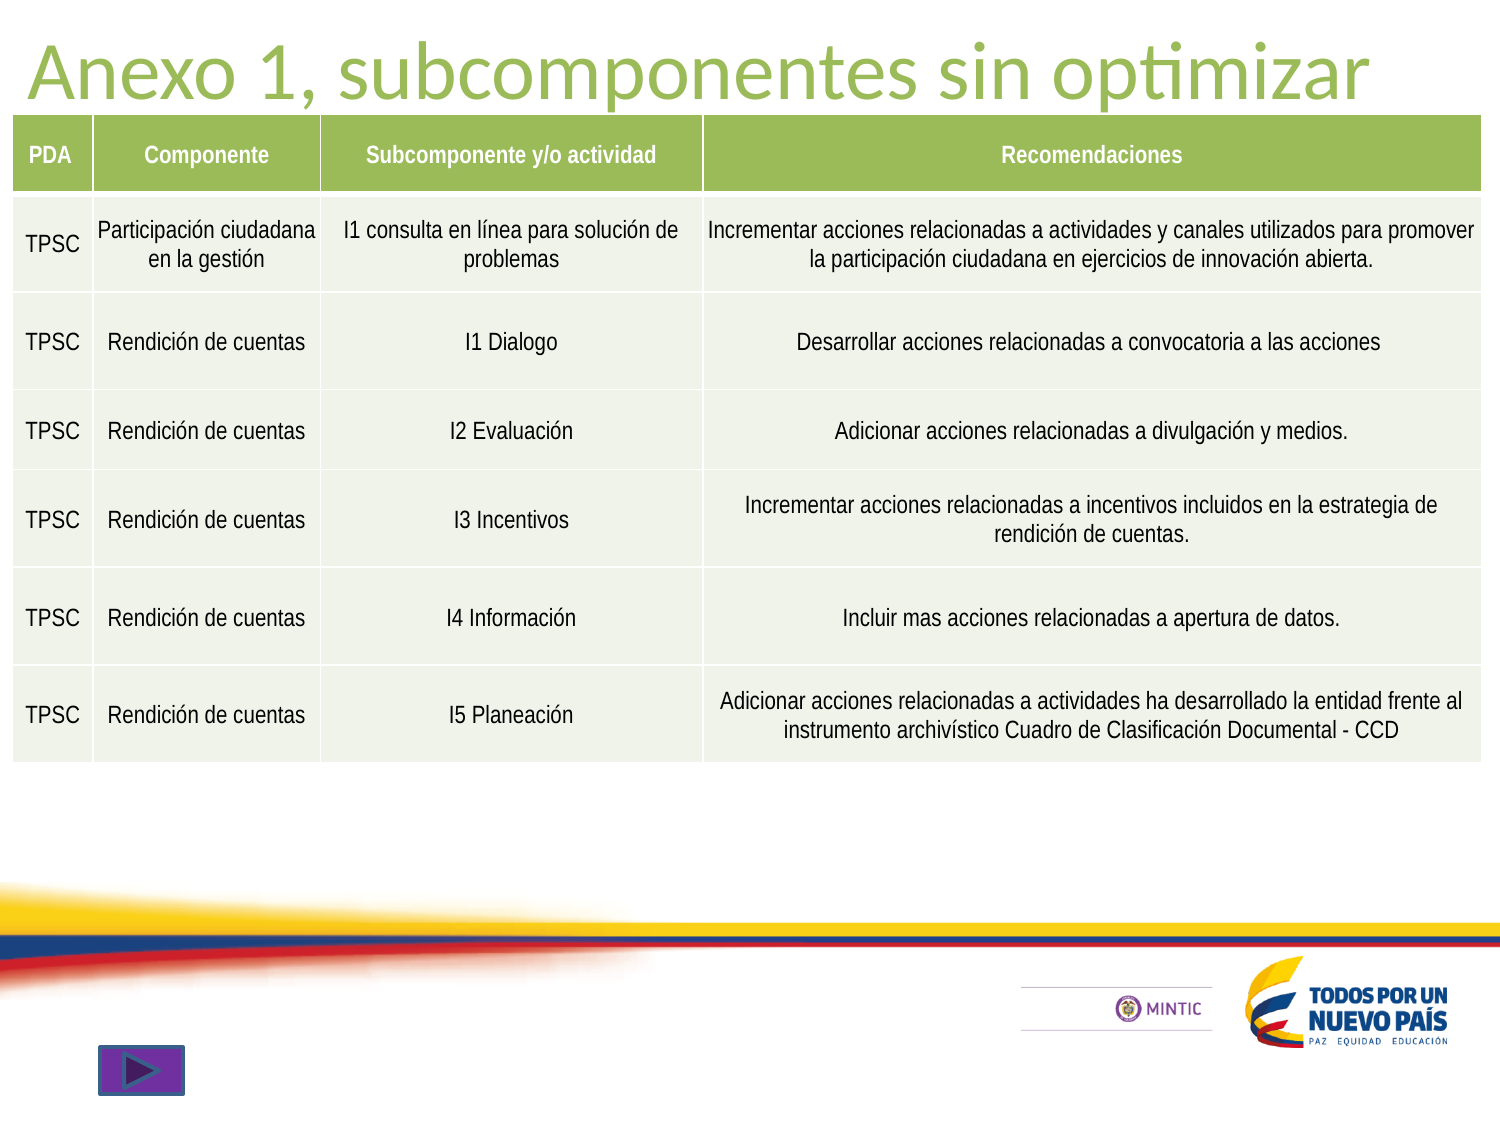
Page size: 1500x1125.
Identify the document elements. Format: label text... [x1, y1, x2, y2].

picture [0, 882, 1500, 1048]
table_cell Adicionar acciones relacionadas a divulgación y medios. [704, 390, 1481, 469]
table_cell TPSC [13, 293, 92, 389]
table_header Recomendaciones [704, 115, 1481, 191]
table_cell I1 Dialogo [321, 293, 702, 389]
table_cell I3 Incentivos [321, 470, 702, 566]
table_cell Rendición de cuentas [94, 470, 320, 566]
table_cell Rendición de cuentas [94, 666, 320, 762]
table_cell Adicionar acciones relacionadas a actividades ha desarrollado la entidad frente al instrumento archivístico Cuadro de Clasificación Documental - CCD [704, 666, 1481, 762]
table_cell Rendición de cuentas [94, 568, 320, 664]
table_cell Incrementar acciones relacionadas a actividades y canales utilizados para promover la participación ciudadana en ejercicios de innovación abierta. [704, 197, 1481, 291]
table_cell I2 Evaluación [321, 390, 702, 469]
table_cell Incrementar acciones relacionadas a incentivos incluidos en la estrategia de rendición de cuentas. [704, 470, 1481, 566]
table_cell Participación ciudadana en la gestión [94, 197, 320, 291]
table_cell I5 Planeación [321, 666, 702, 762]
table_cell Incluir mas acciones relacionadas a apertura de datos. [704, 568, 1481, 664]
table_cell TPSC [13, 390, 92, 469]
table_cell TPSC [13, 470, 92, 566]
table_cell TPSC [13, 666, 92, 762]
table_cell Rendición de cuentas [94, 390, 320, 469]
table_cell I4 Información [321, 568, 702, 664]
text_box [98, 1045, 185, 1096]
table_cell I1 consulta en línea para solución de problemas [321, 197, 702, 291]
table_header Subcomponente y/o actividad [321, 115, 702, 191]
table_cell Rendición de cuentas [94, 293, 320, 389]
text_box Anexo 1, subcomponentes sin optimizar [12, 8, 1424, 113]
table_header PDA [13, 115, 92, 191]
table_cell TPSC [13, 197, 92, 291]
table_cell Desarrollar acciones relacionadas a convocatoria a las acciones [704, 293, 1481, 389]
table_header Componente [94, 115, 320, 191]
table_cell TPSC [13, 568, 92, 664]
